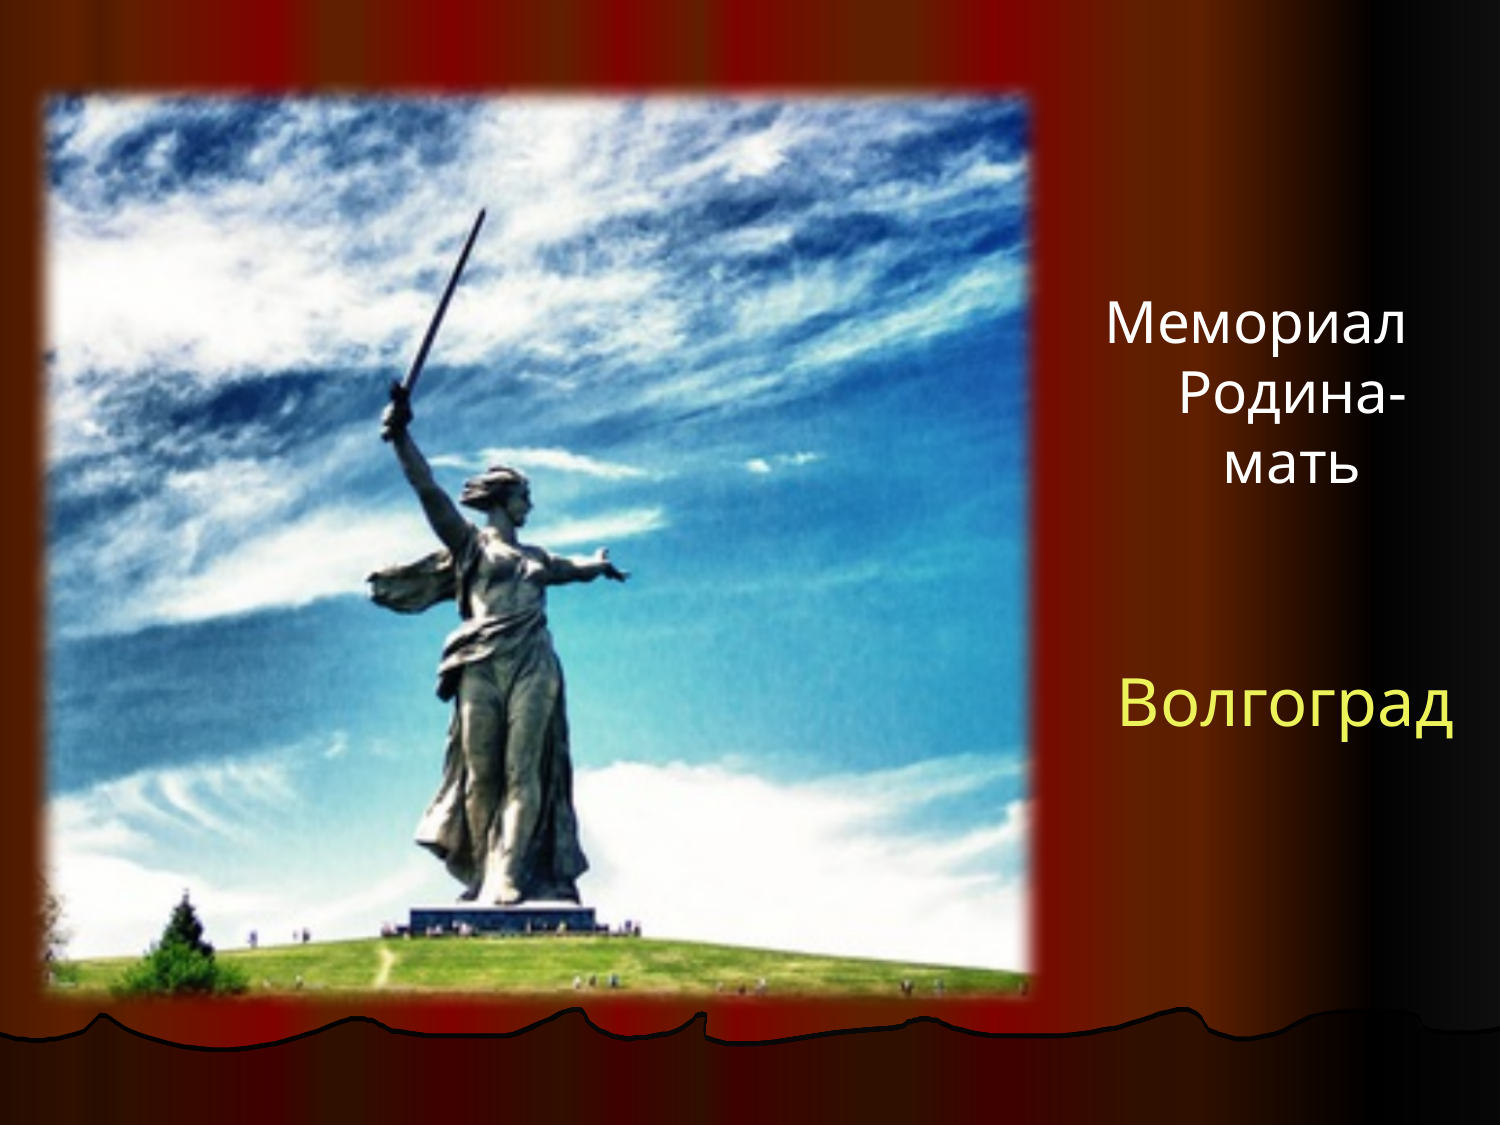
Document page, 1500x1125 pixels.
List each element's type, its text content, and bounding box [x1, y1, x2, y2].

text_box Мемориал Родина-мать Волгоград [1051, 196, 1483, 940]
picture [27, 77, 1047, 1012]
